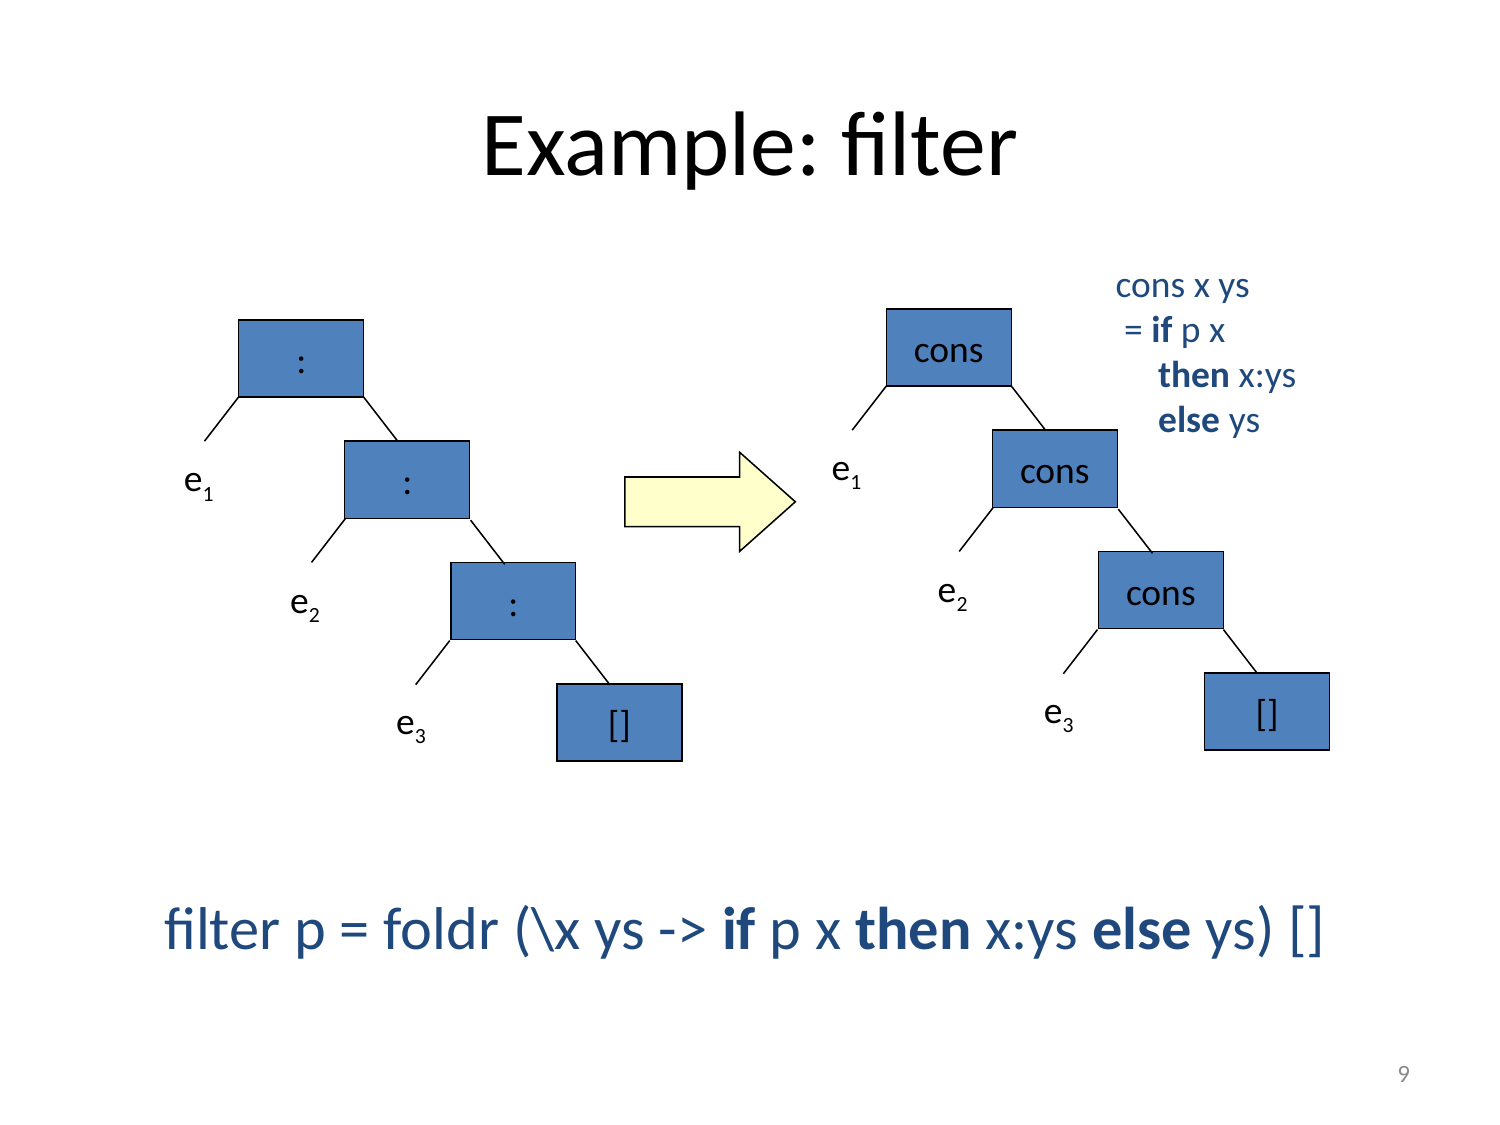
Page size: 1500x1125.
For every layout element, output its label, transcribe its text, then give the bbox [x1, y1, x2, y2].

slide_number 9 [1074, 1042, 1425, 1103]
title Example: filter [75, 45, 1425, 233]
text_box filter p = foldr (\x ys -> if p x then x:ys else ys) [] [150, 882, 1340, 969]
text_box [783, 308, 1330, 751]
text_box [688, 452, 778, 552]
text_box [136, 319, 682, 762]
text_box cons x ys = if p x then x:ys else ys [1102, 253, 1466, 448]
